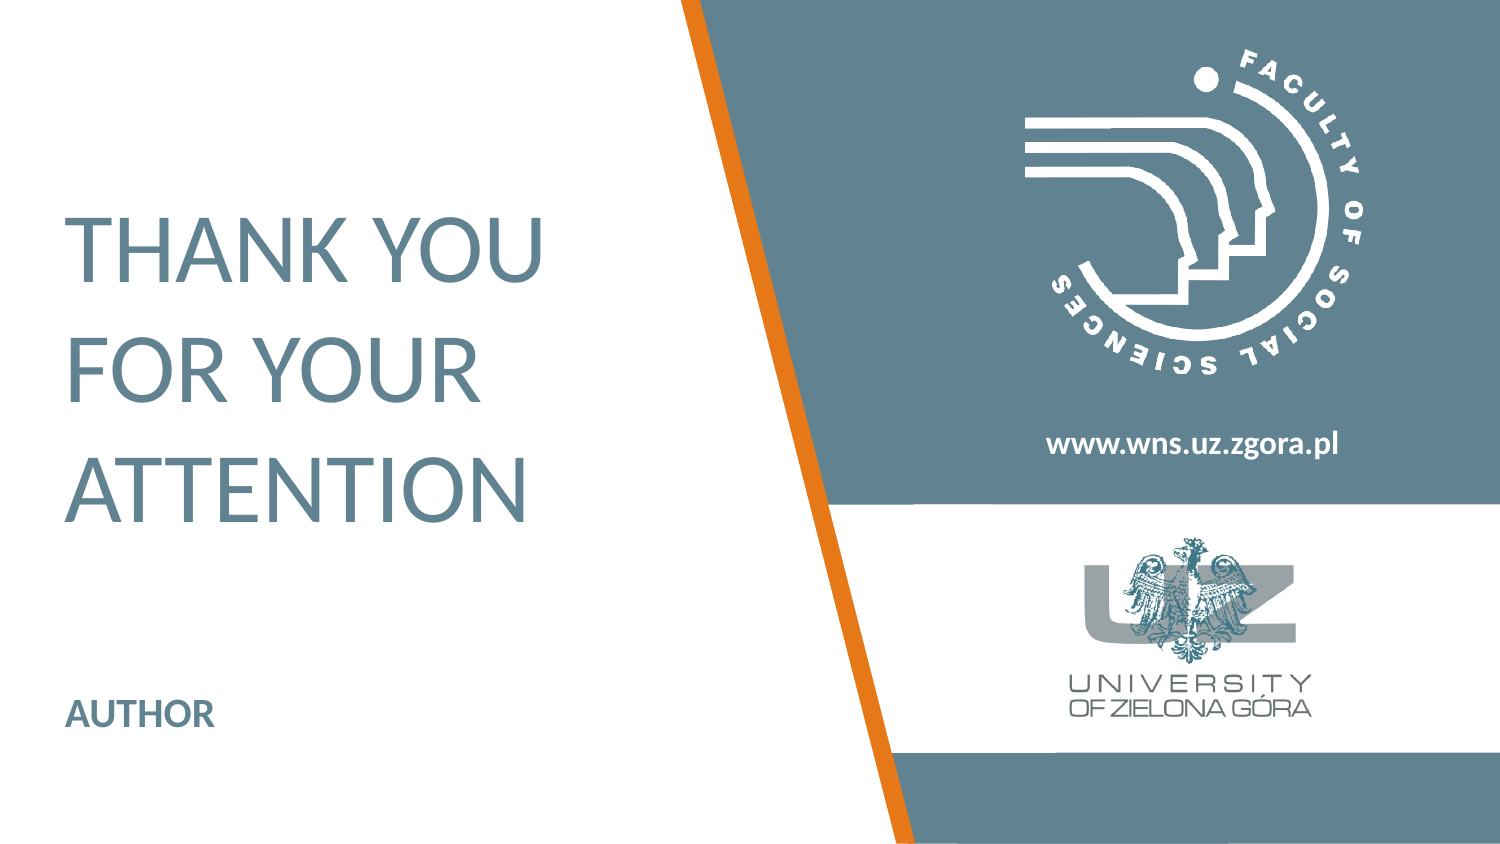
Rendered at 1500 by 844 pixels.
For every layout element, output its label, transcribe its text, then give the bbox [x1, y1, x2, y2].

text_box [680, 0, 1500, 844]
text_box AUTHOR [49, 658, 675, 765]
text_box THANK YOU FOR YOUR ATTENTION [49, 114, 675, 611]
